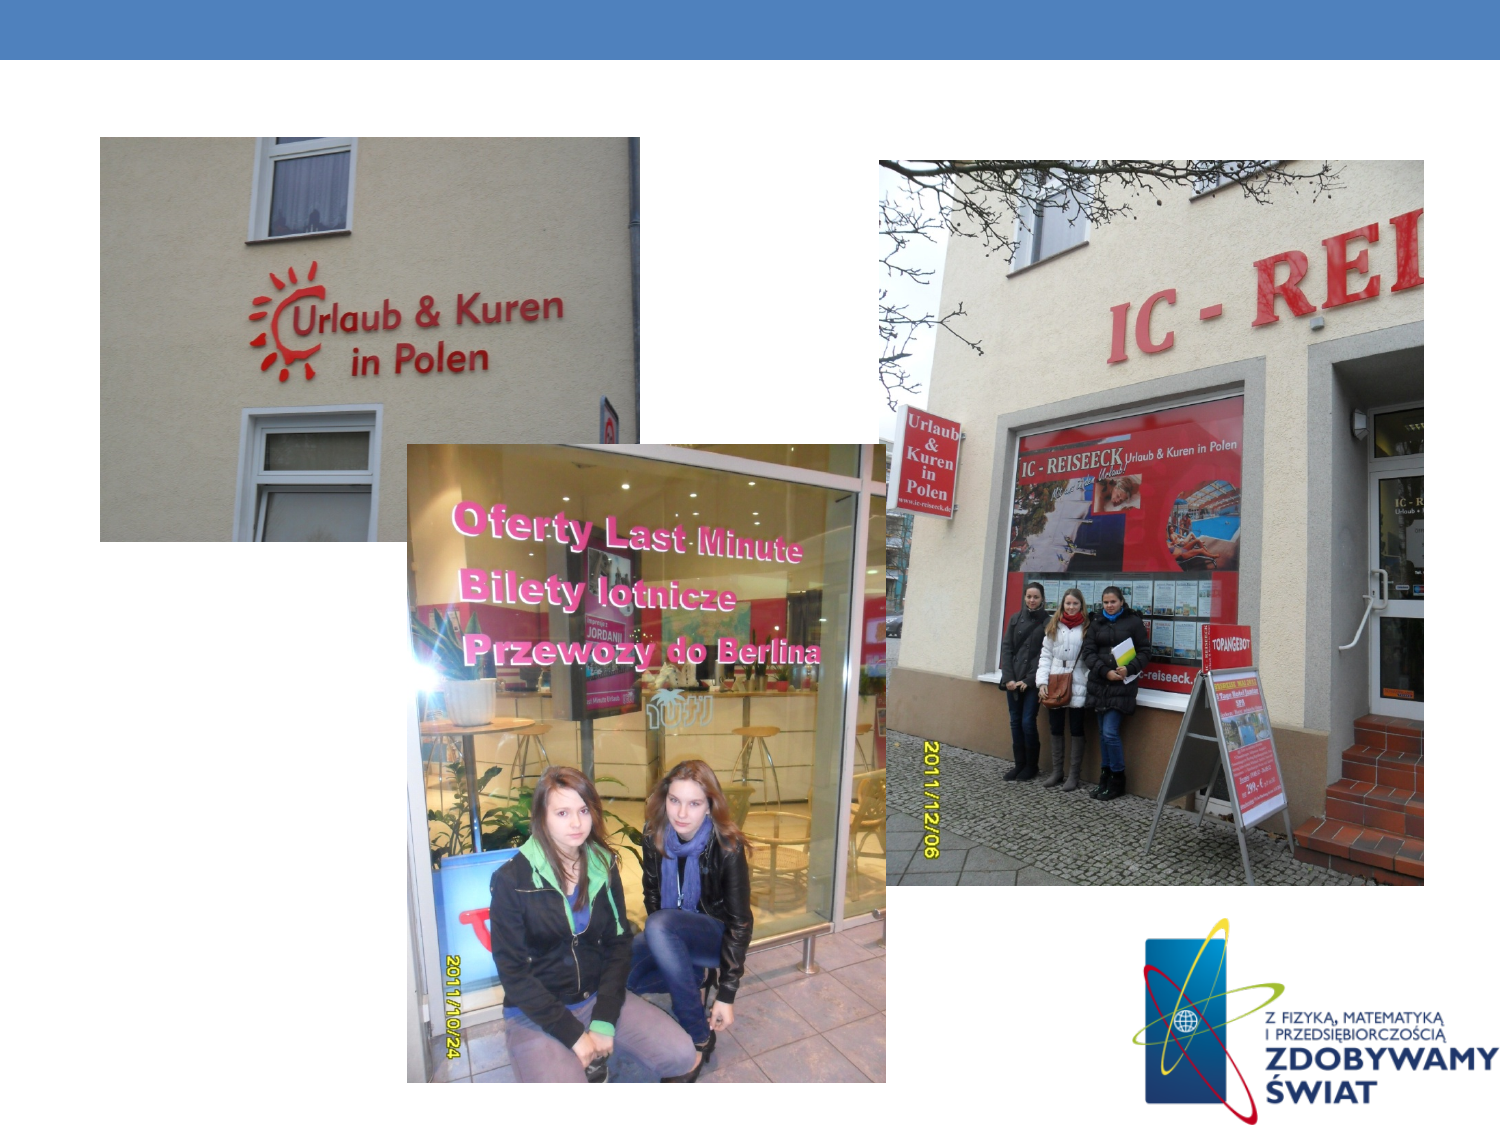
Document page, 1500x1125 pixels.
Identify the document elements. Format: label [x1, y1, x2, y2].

picture [1132, 918, 1500, 1125]
picture [100, 136, 1424, 1083]
